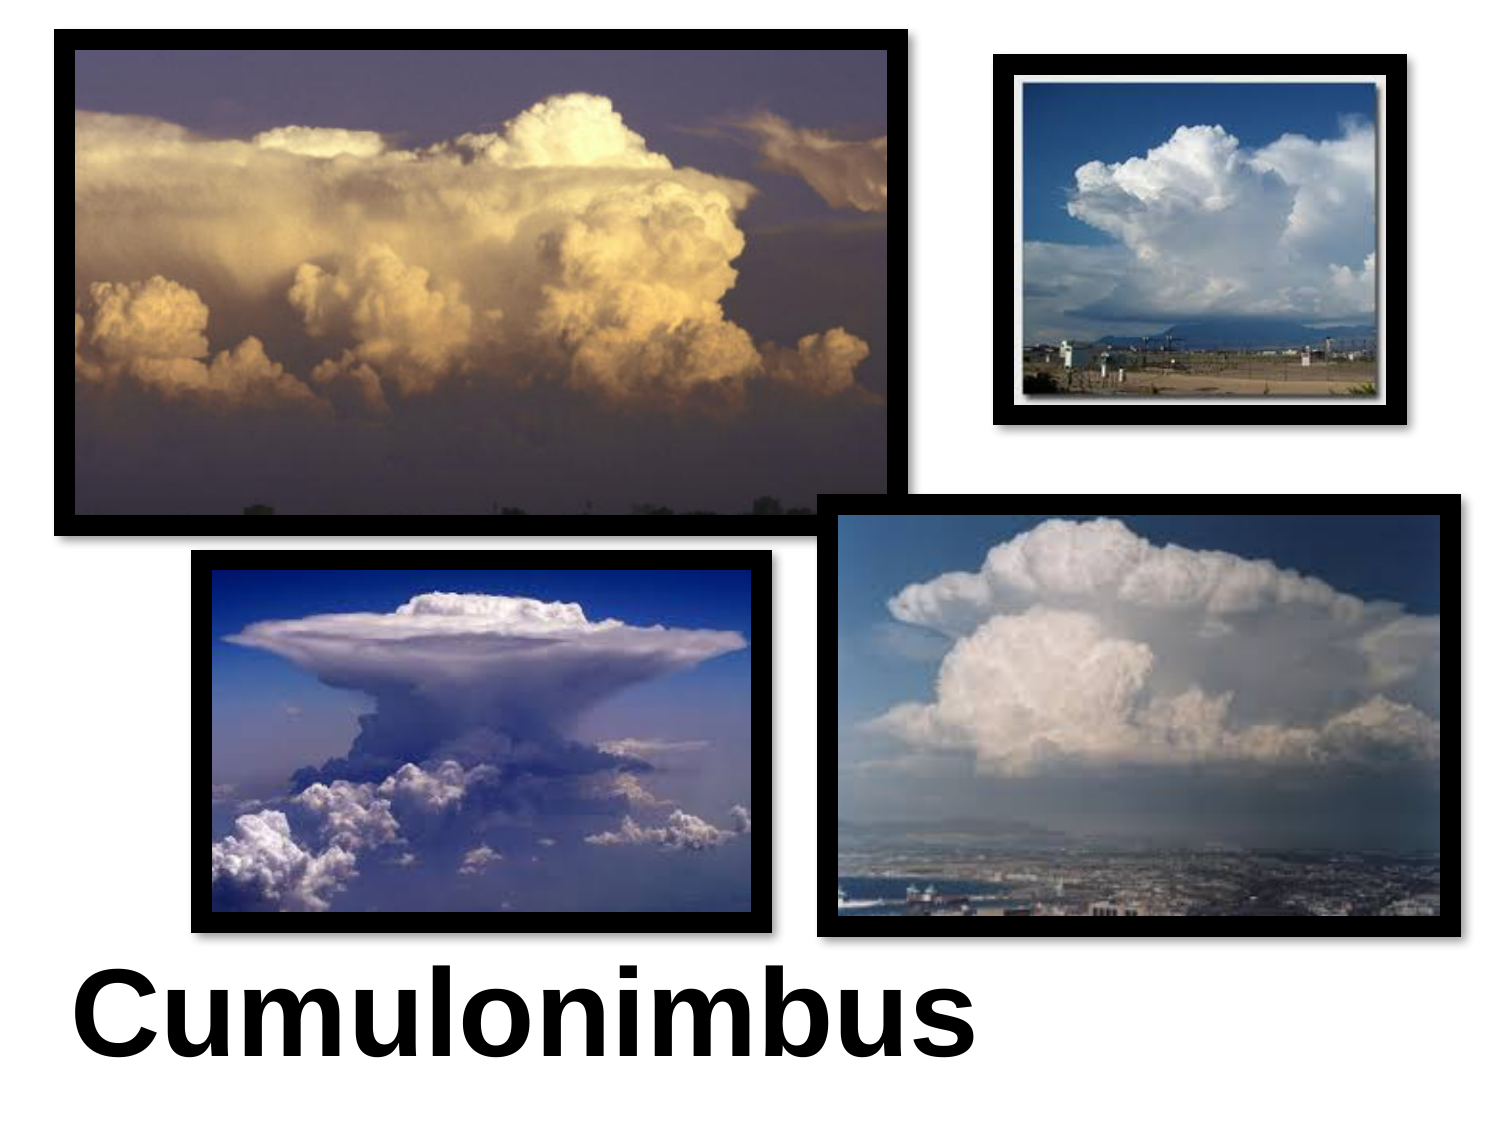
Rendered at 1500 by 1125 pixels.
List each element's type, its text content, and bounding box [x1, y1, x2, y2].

picture [74, 49, 1441, 917]
title Cumulonimbus [0, 912, 1201, 1101]
picture [211, 570, 751, 913]
picture [1013, 74, 1387, 405]
